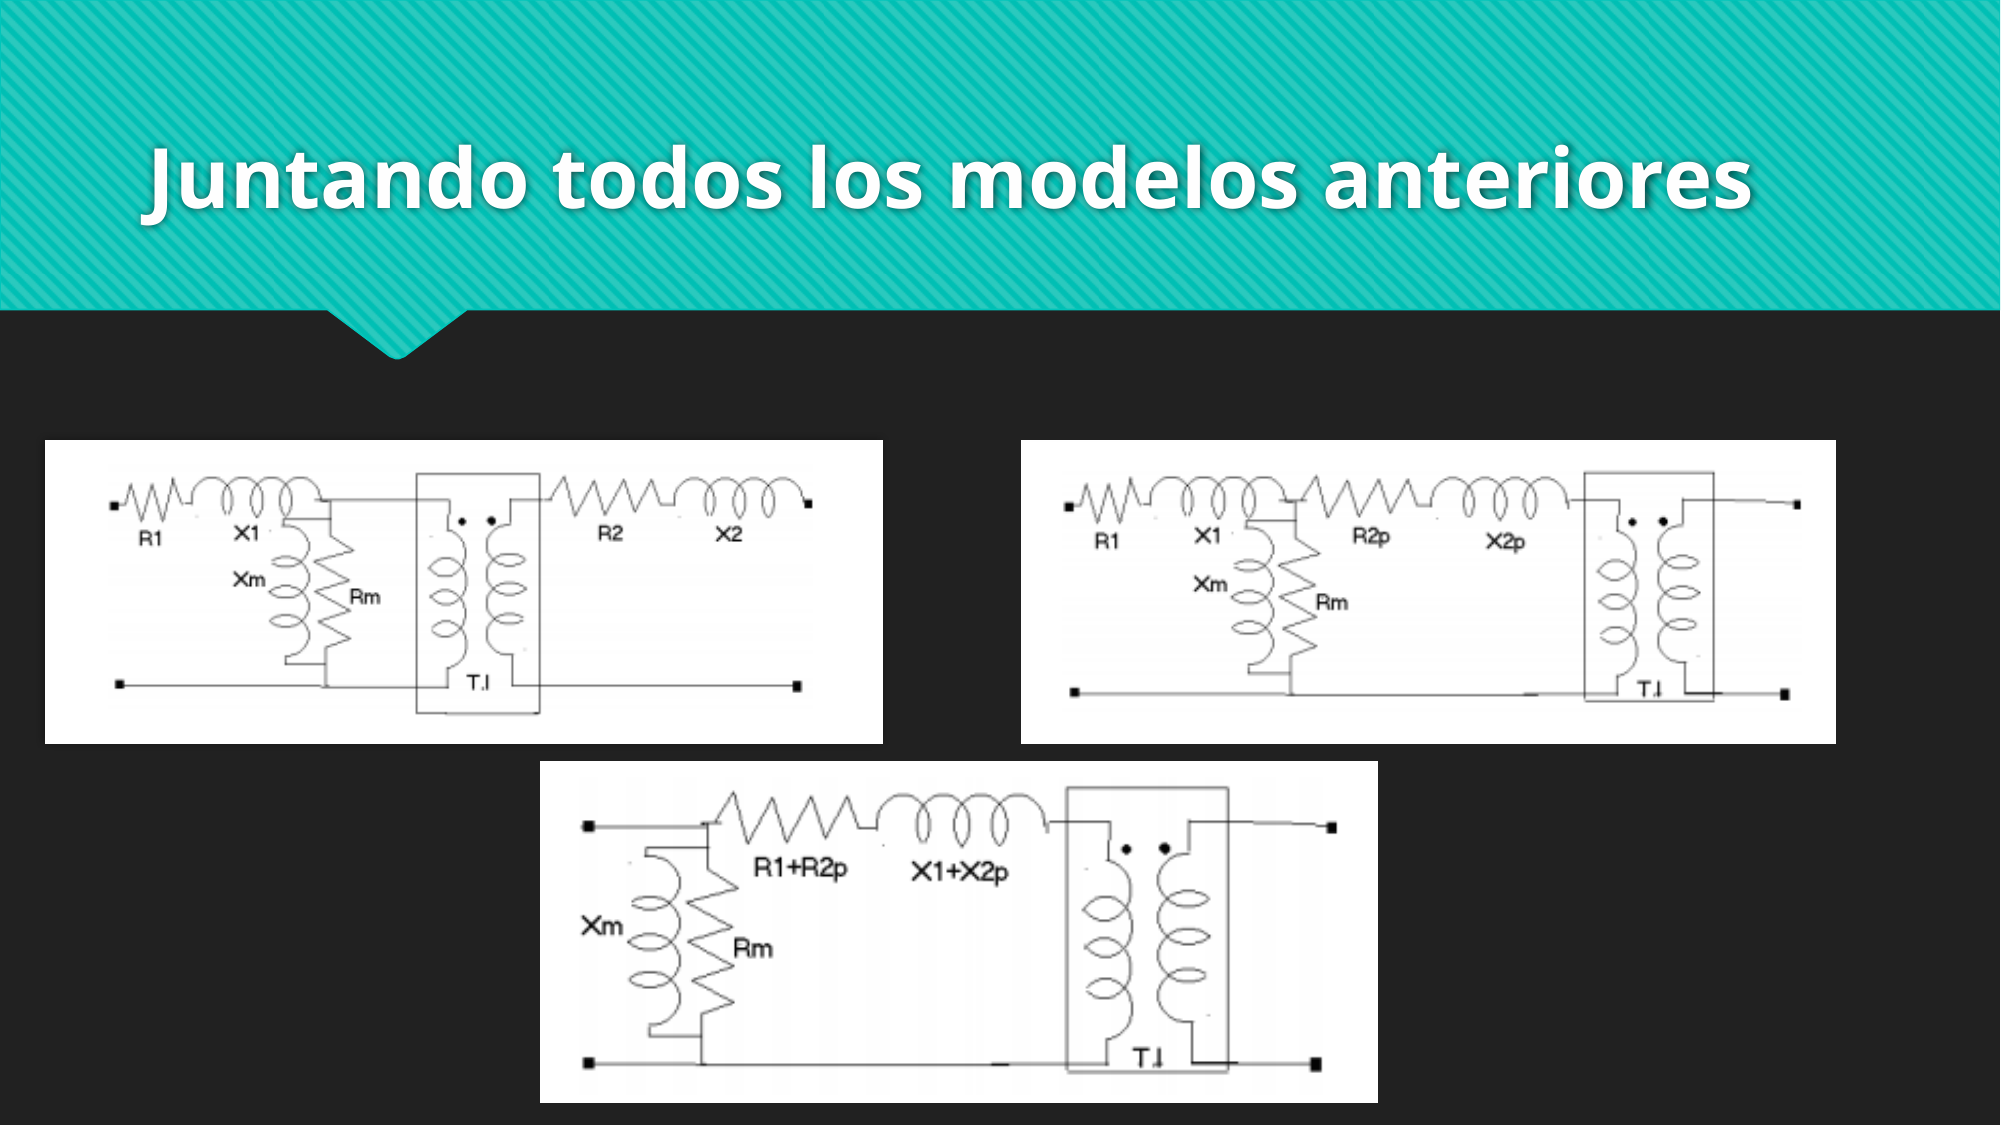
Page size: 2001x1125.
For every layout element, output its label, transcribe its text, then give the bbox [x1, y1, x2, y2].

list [44, 440, 884, 744]
picture [539, 761, 1379, 1103]
picture [1020, 440, 1836, 744]
title Juntando todos los modelos anteriores [132, 73, 1868, 233]
